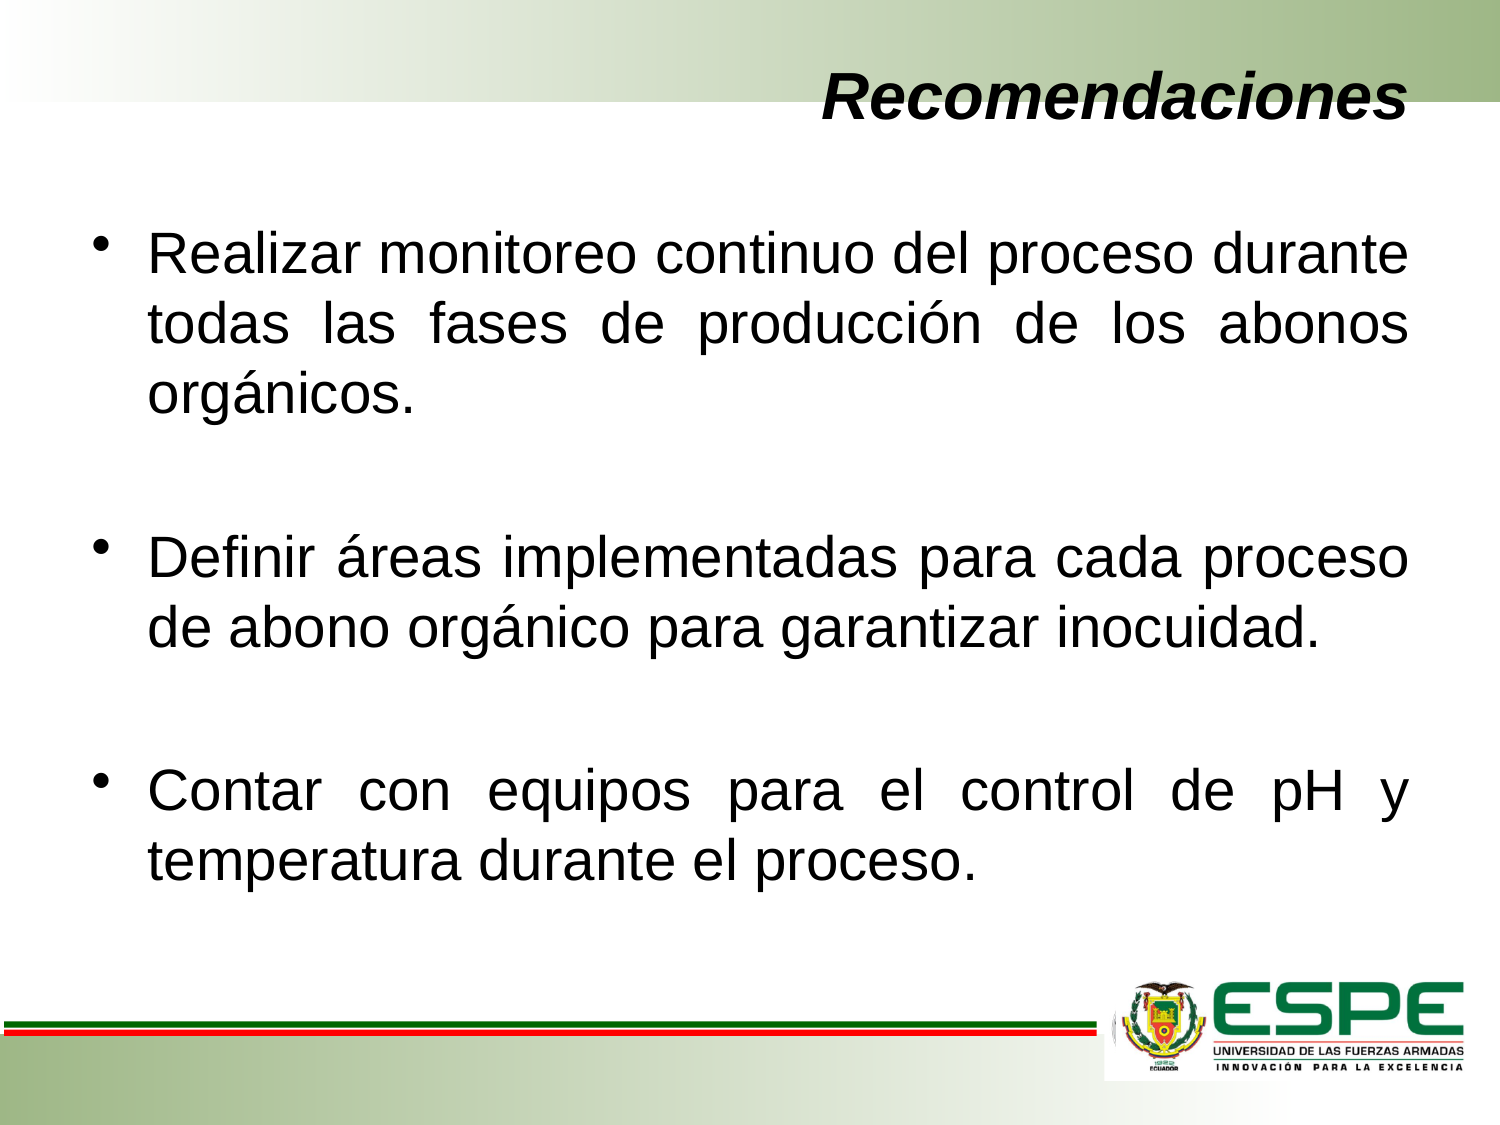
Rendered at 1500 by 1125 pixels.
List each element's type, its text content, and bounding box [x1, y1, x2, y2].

list Realizar monitoreo continuo del proceso durante todas las fases de producción de los abonos orgánicos. Definir áreas implementadas para cada proceso de abono orgánico para garantizar inocuidad. Contar con equipos para el control de pH y temperatura durante el proceso. [76, 208, 1427, 941]
title Recomendaciones [75, 45, 1425, 233]
picture [1104, 975, 1483, 1081]
